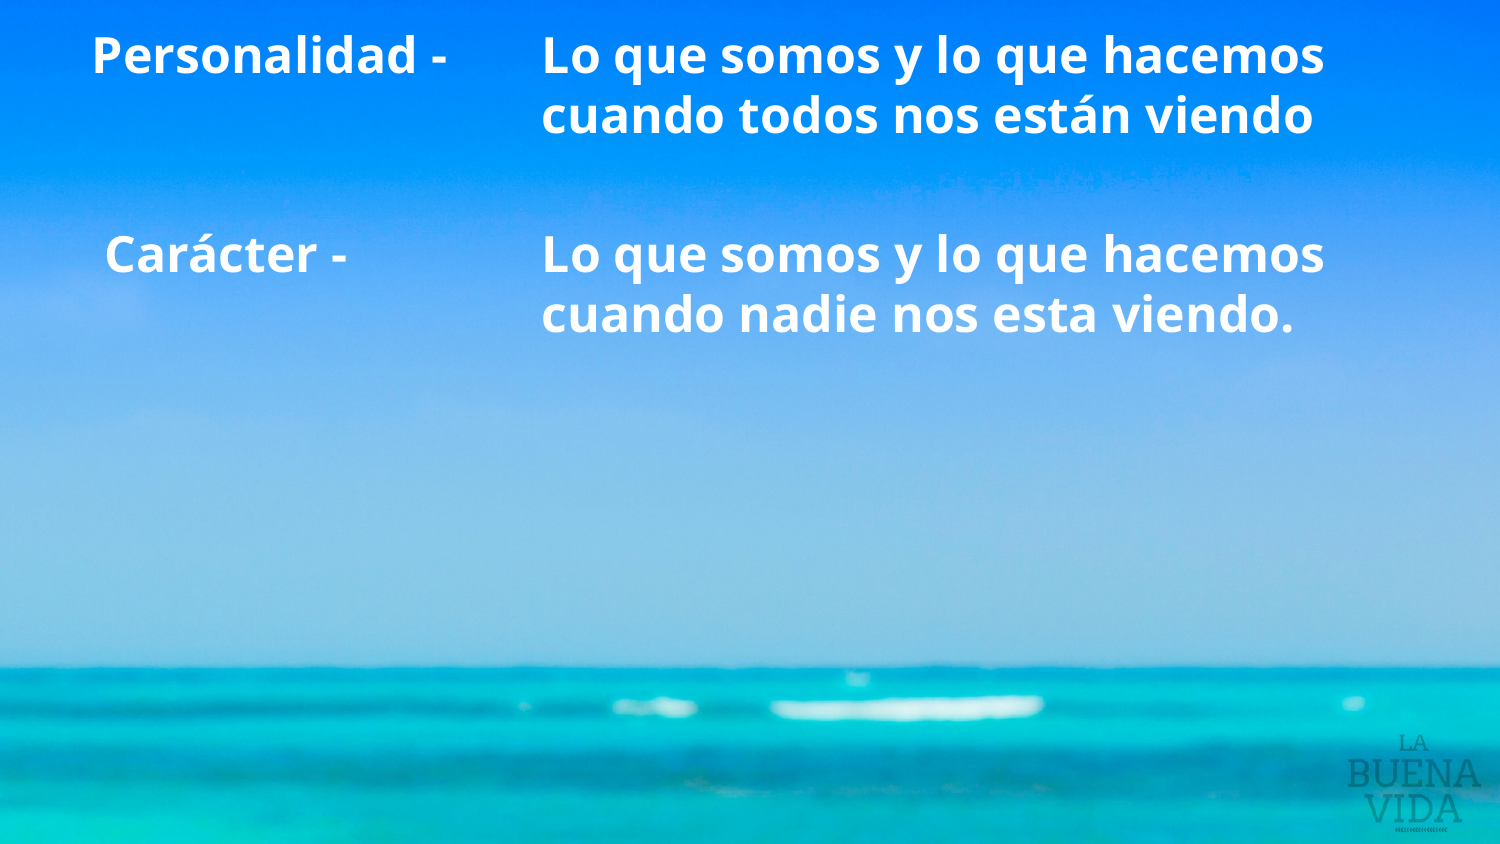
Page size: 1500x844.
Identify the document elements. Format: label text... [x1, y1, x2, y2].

list Personalidad - Lo que somos y lo que hacemos cuando todos nos están viendo Carácter - Lo que somos y lo que hacemos cuando nadie nos esta viendo. [76, 15, 1424, 569]
picture [0, 0, 1500, 844]
